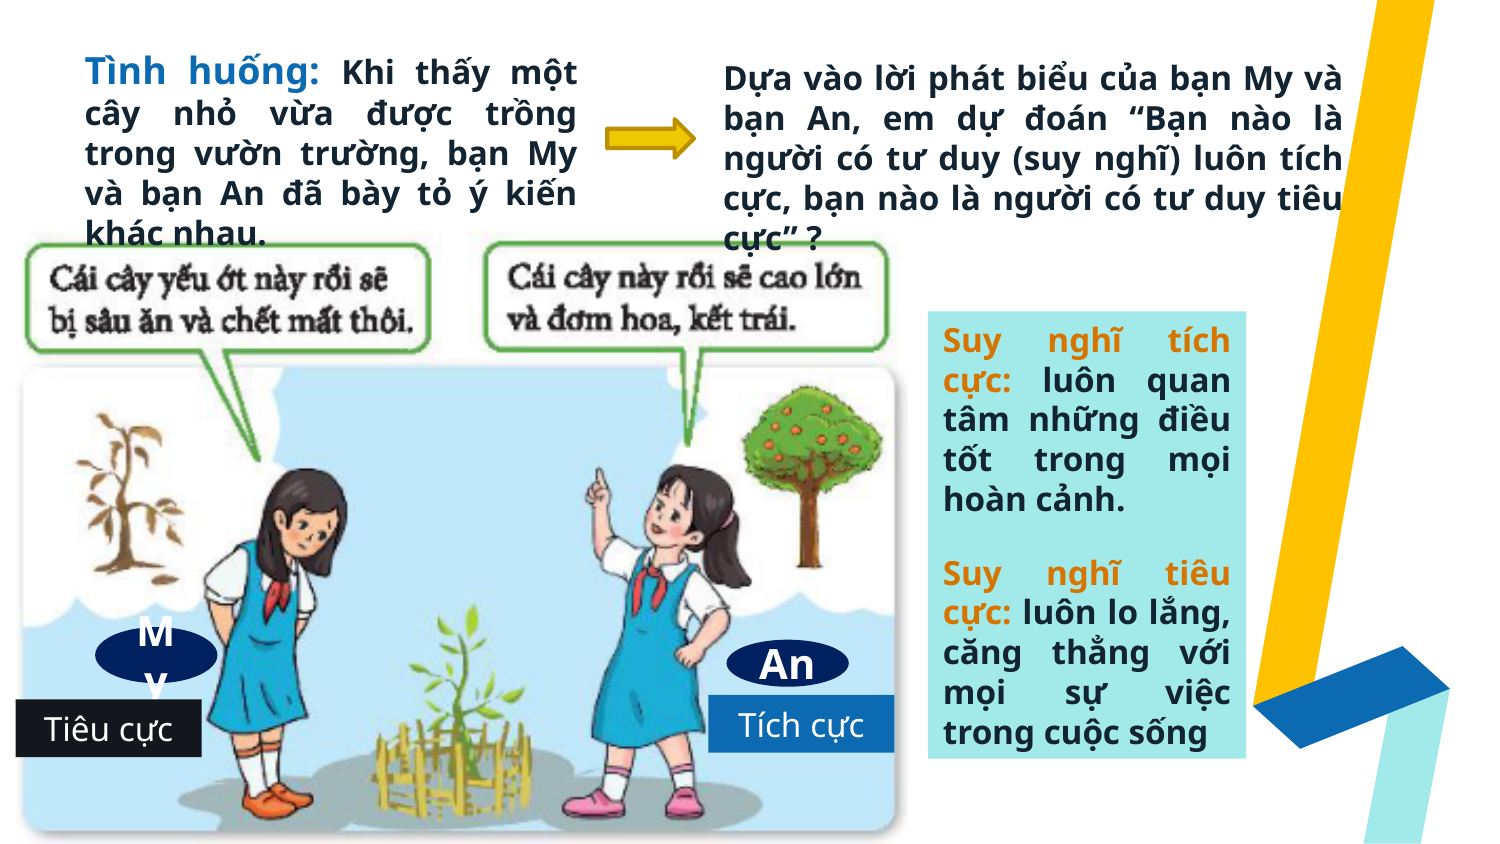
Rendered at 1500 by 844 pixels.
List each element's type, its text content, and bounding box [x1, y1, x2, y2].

text_box Suy nghĩ tích cực: luôn quan tâm những điều tốt trong mọi hoàn cảnh. Suy nghĩ tiêu cực: luôn lo lắng, căng thẳng với mọi sự việc trong cuộc sống [928, 311, 1247, 759]
text_box [605, 117, 697, 160]
picture [15, 231, 908, 844]
text_box Dựa vào lời phát biểu của bạn My và bạn An, em dự đoán “Bạn nào là người có tư duy (suy nghĩ) luôn tích cực, bạn nào là người có tư duy tiêu cực” ? [708, 50, 1359, 265]
text_box Tình huống: Khi thấy một cây nhỏ vừa được trồng trong vườn trường, bạn My và bạn An đã bày tỏ ý kiến khác nhau. [69, 39, 593, 230]
